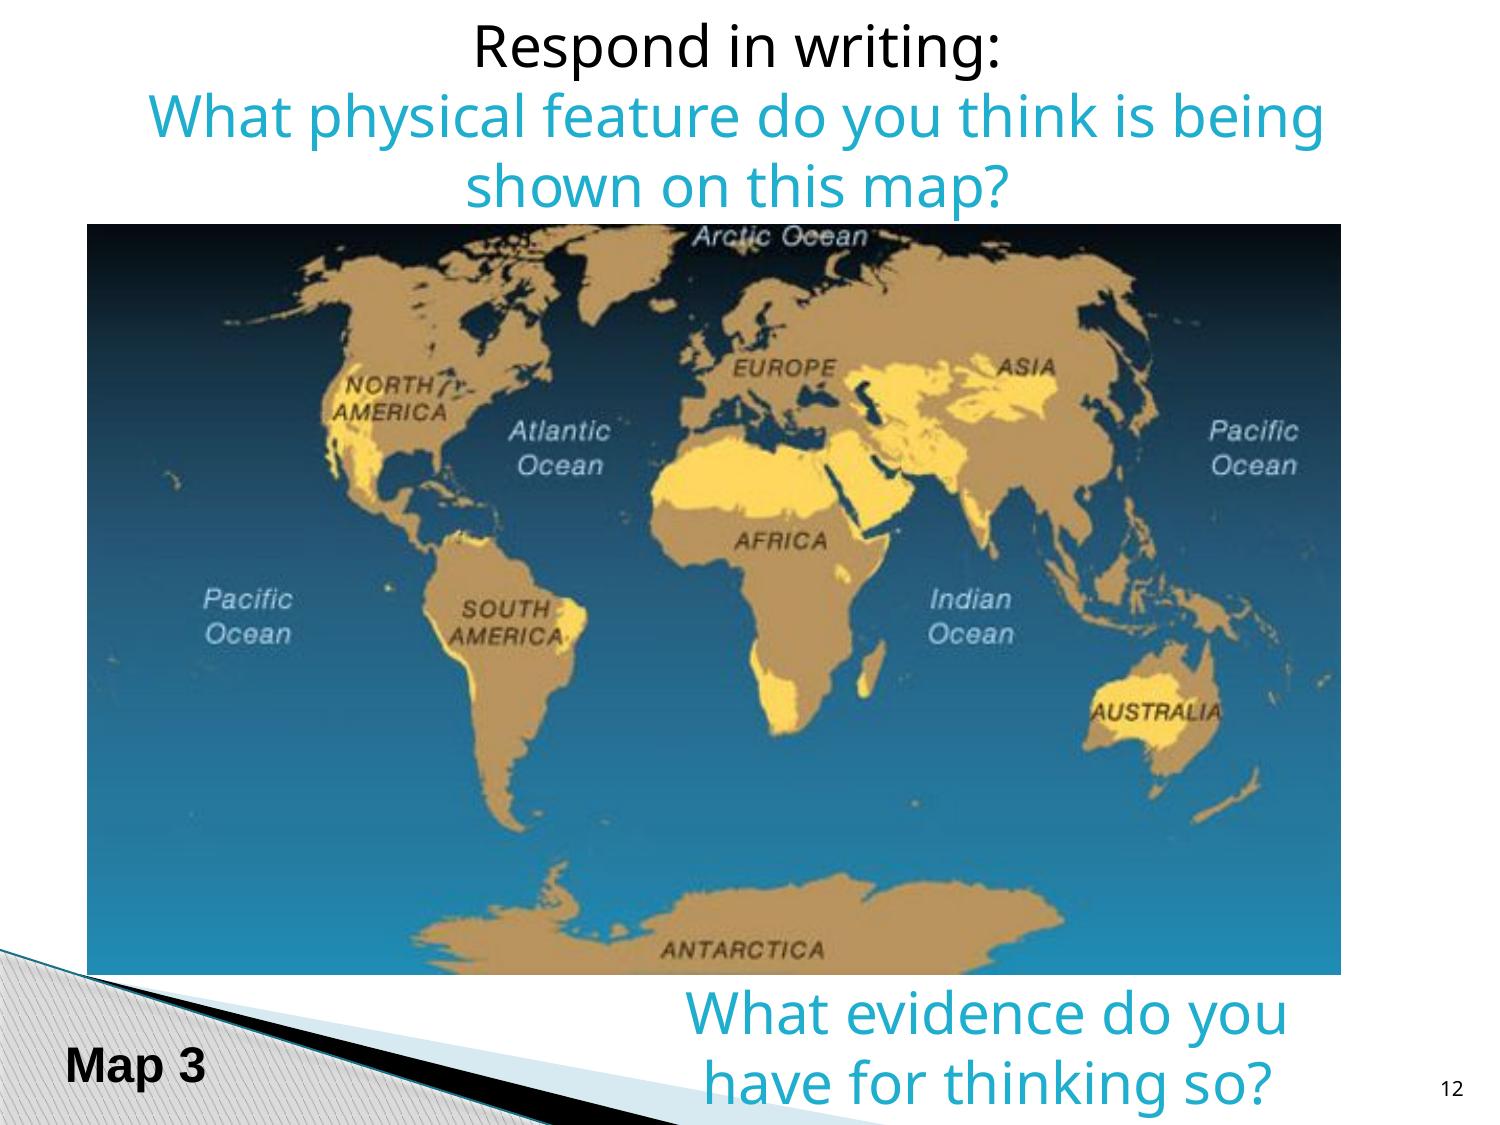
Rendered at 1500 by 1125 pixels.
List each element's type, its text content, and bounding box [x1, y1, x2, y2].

text_box Map 3 [50, 1024, 225, 1100]
slide_number 12 [1418, 1051, 1479, 1112]
text_box What evidence do you have for thinking so? [612, 968, 1363, 1124]
picture [87, 224, 1341, 976]
text_box Respond in writing: What physical feature do you think is being shown on this map? [112, 1, 1363, 297]
